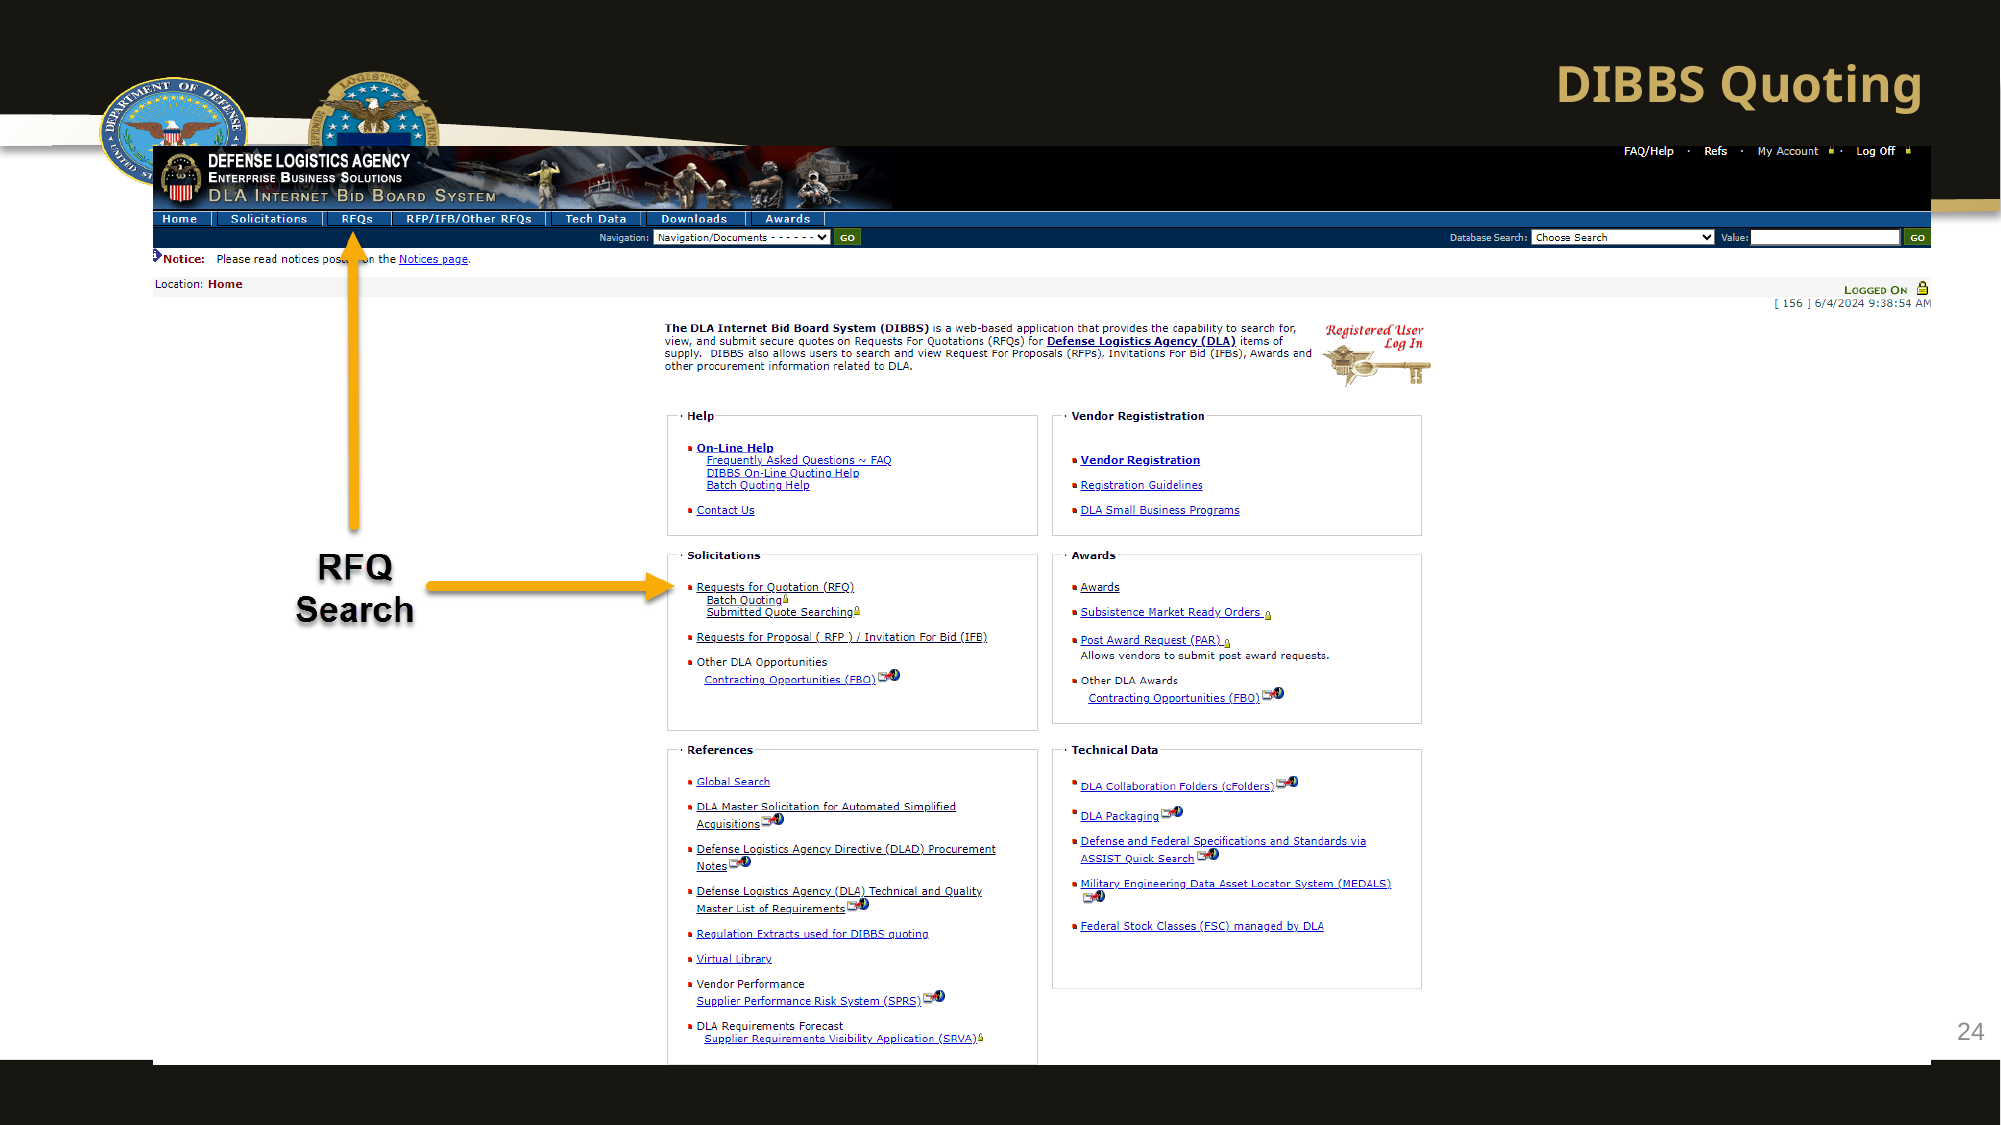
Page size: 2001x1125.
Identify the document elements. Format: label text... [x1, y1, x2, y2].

text_box DIBBS Quoting [470, 45, 1940, 108]
picture [99, 70, 1932, 1065]
